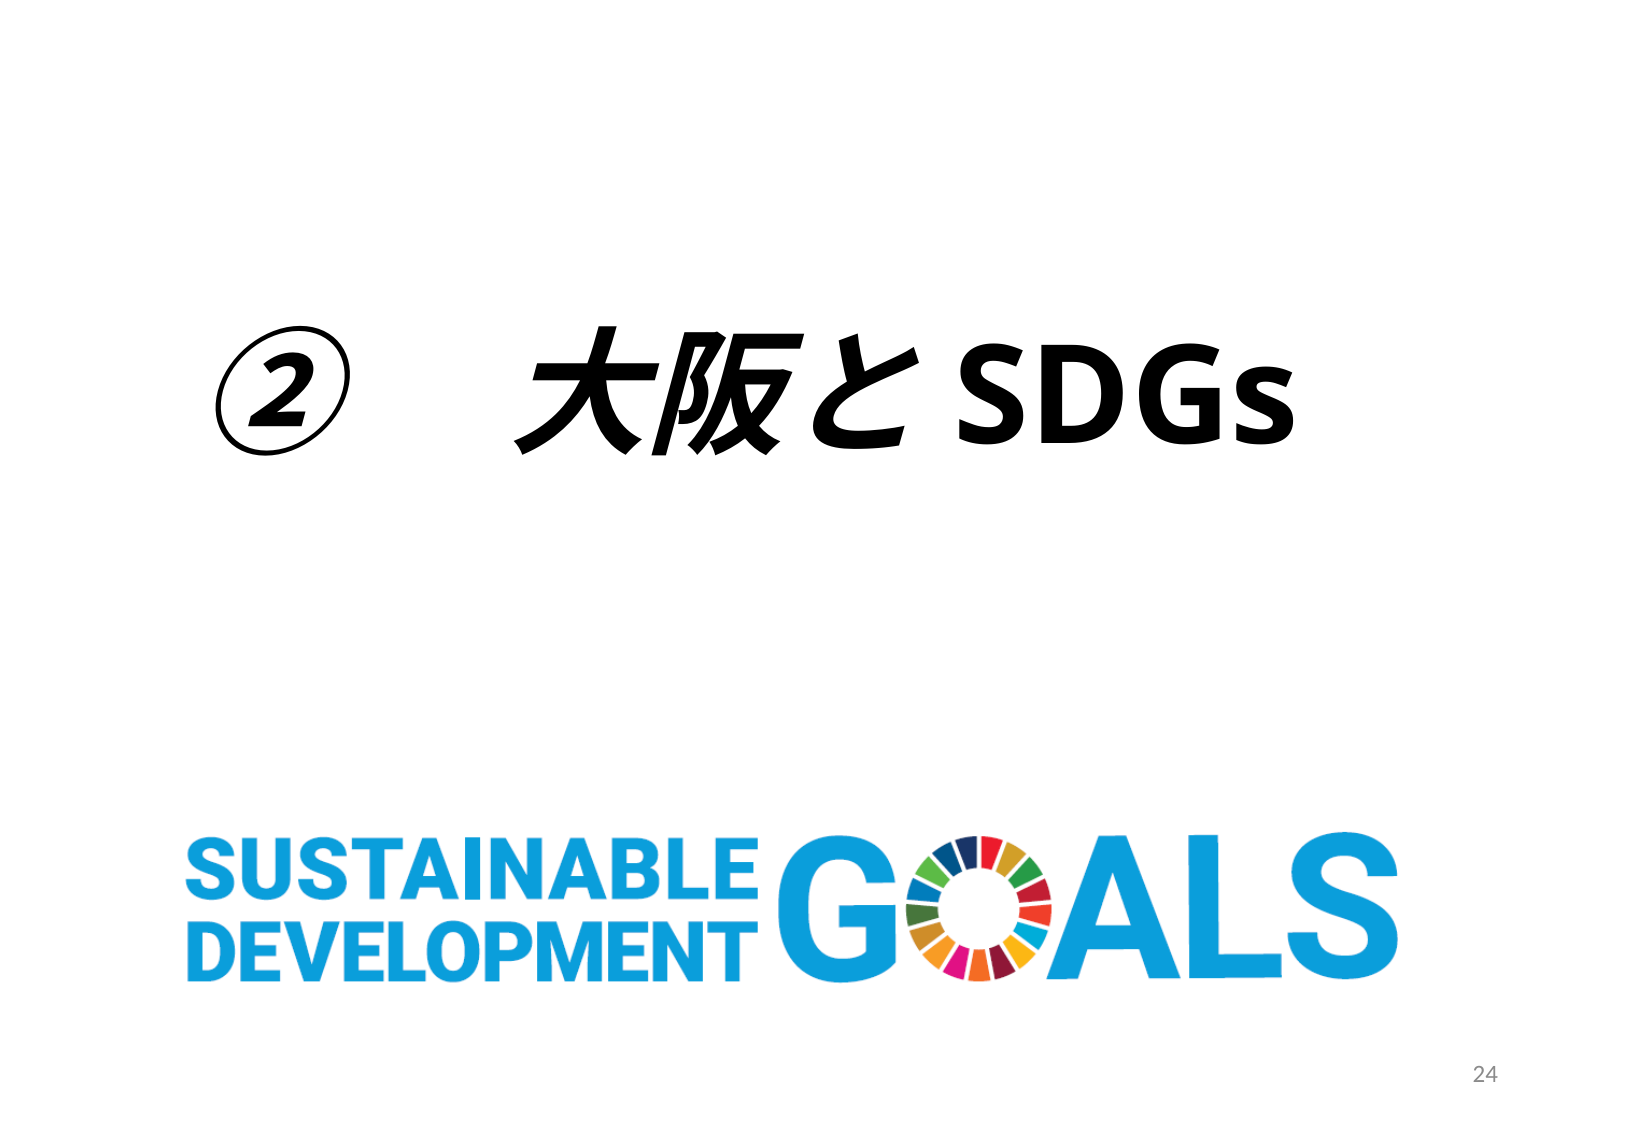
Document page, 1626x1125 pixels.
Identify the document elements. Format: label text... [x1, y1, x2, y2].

slide_number 23 [1147, 1042, 1514, 1103]
text_box ② 大阪とSDGs [81, 69, 1625, 851]
picture [167, 818, 1412, 1005]
